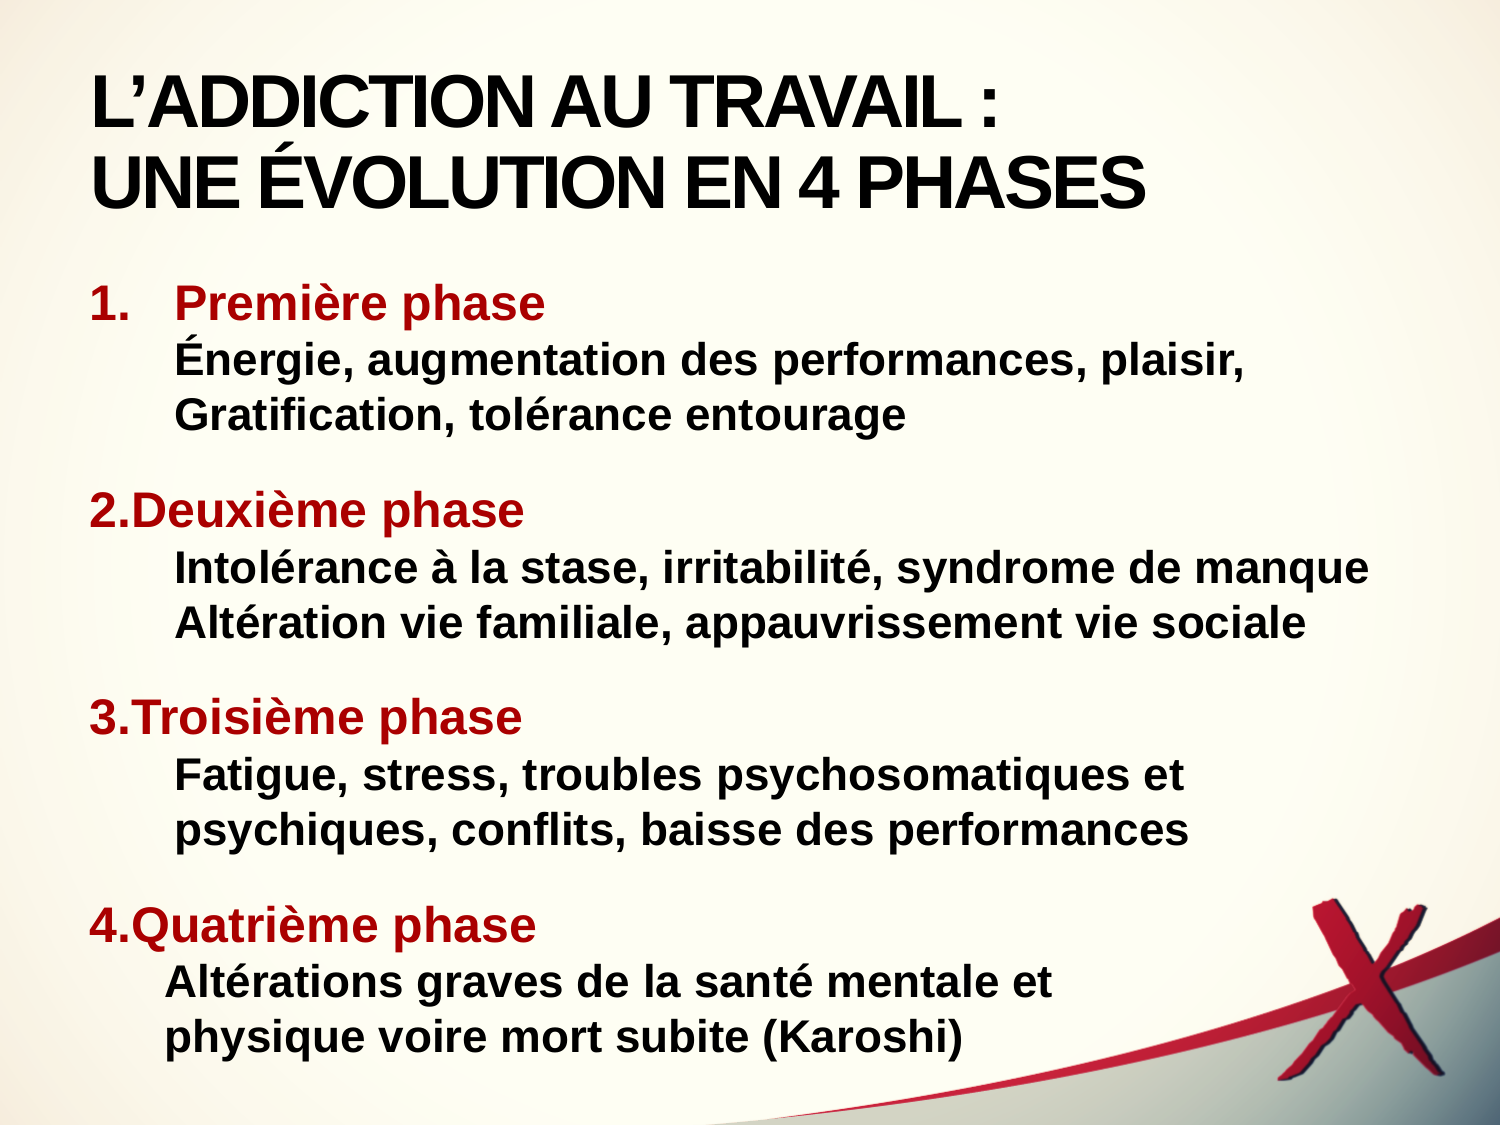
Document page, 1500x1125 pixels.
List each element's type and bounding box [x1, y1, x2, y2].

list [0, 0, 1500, 1125]
